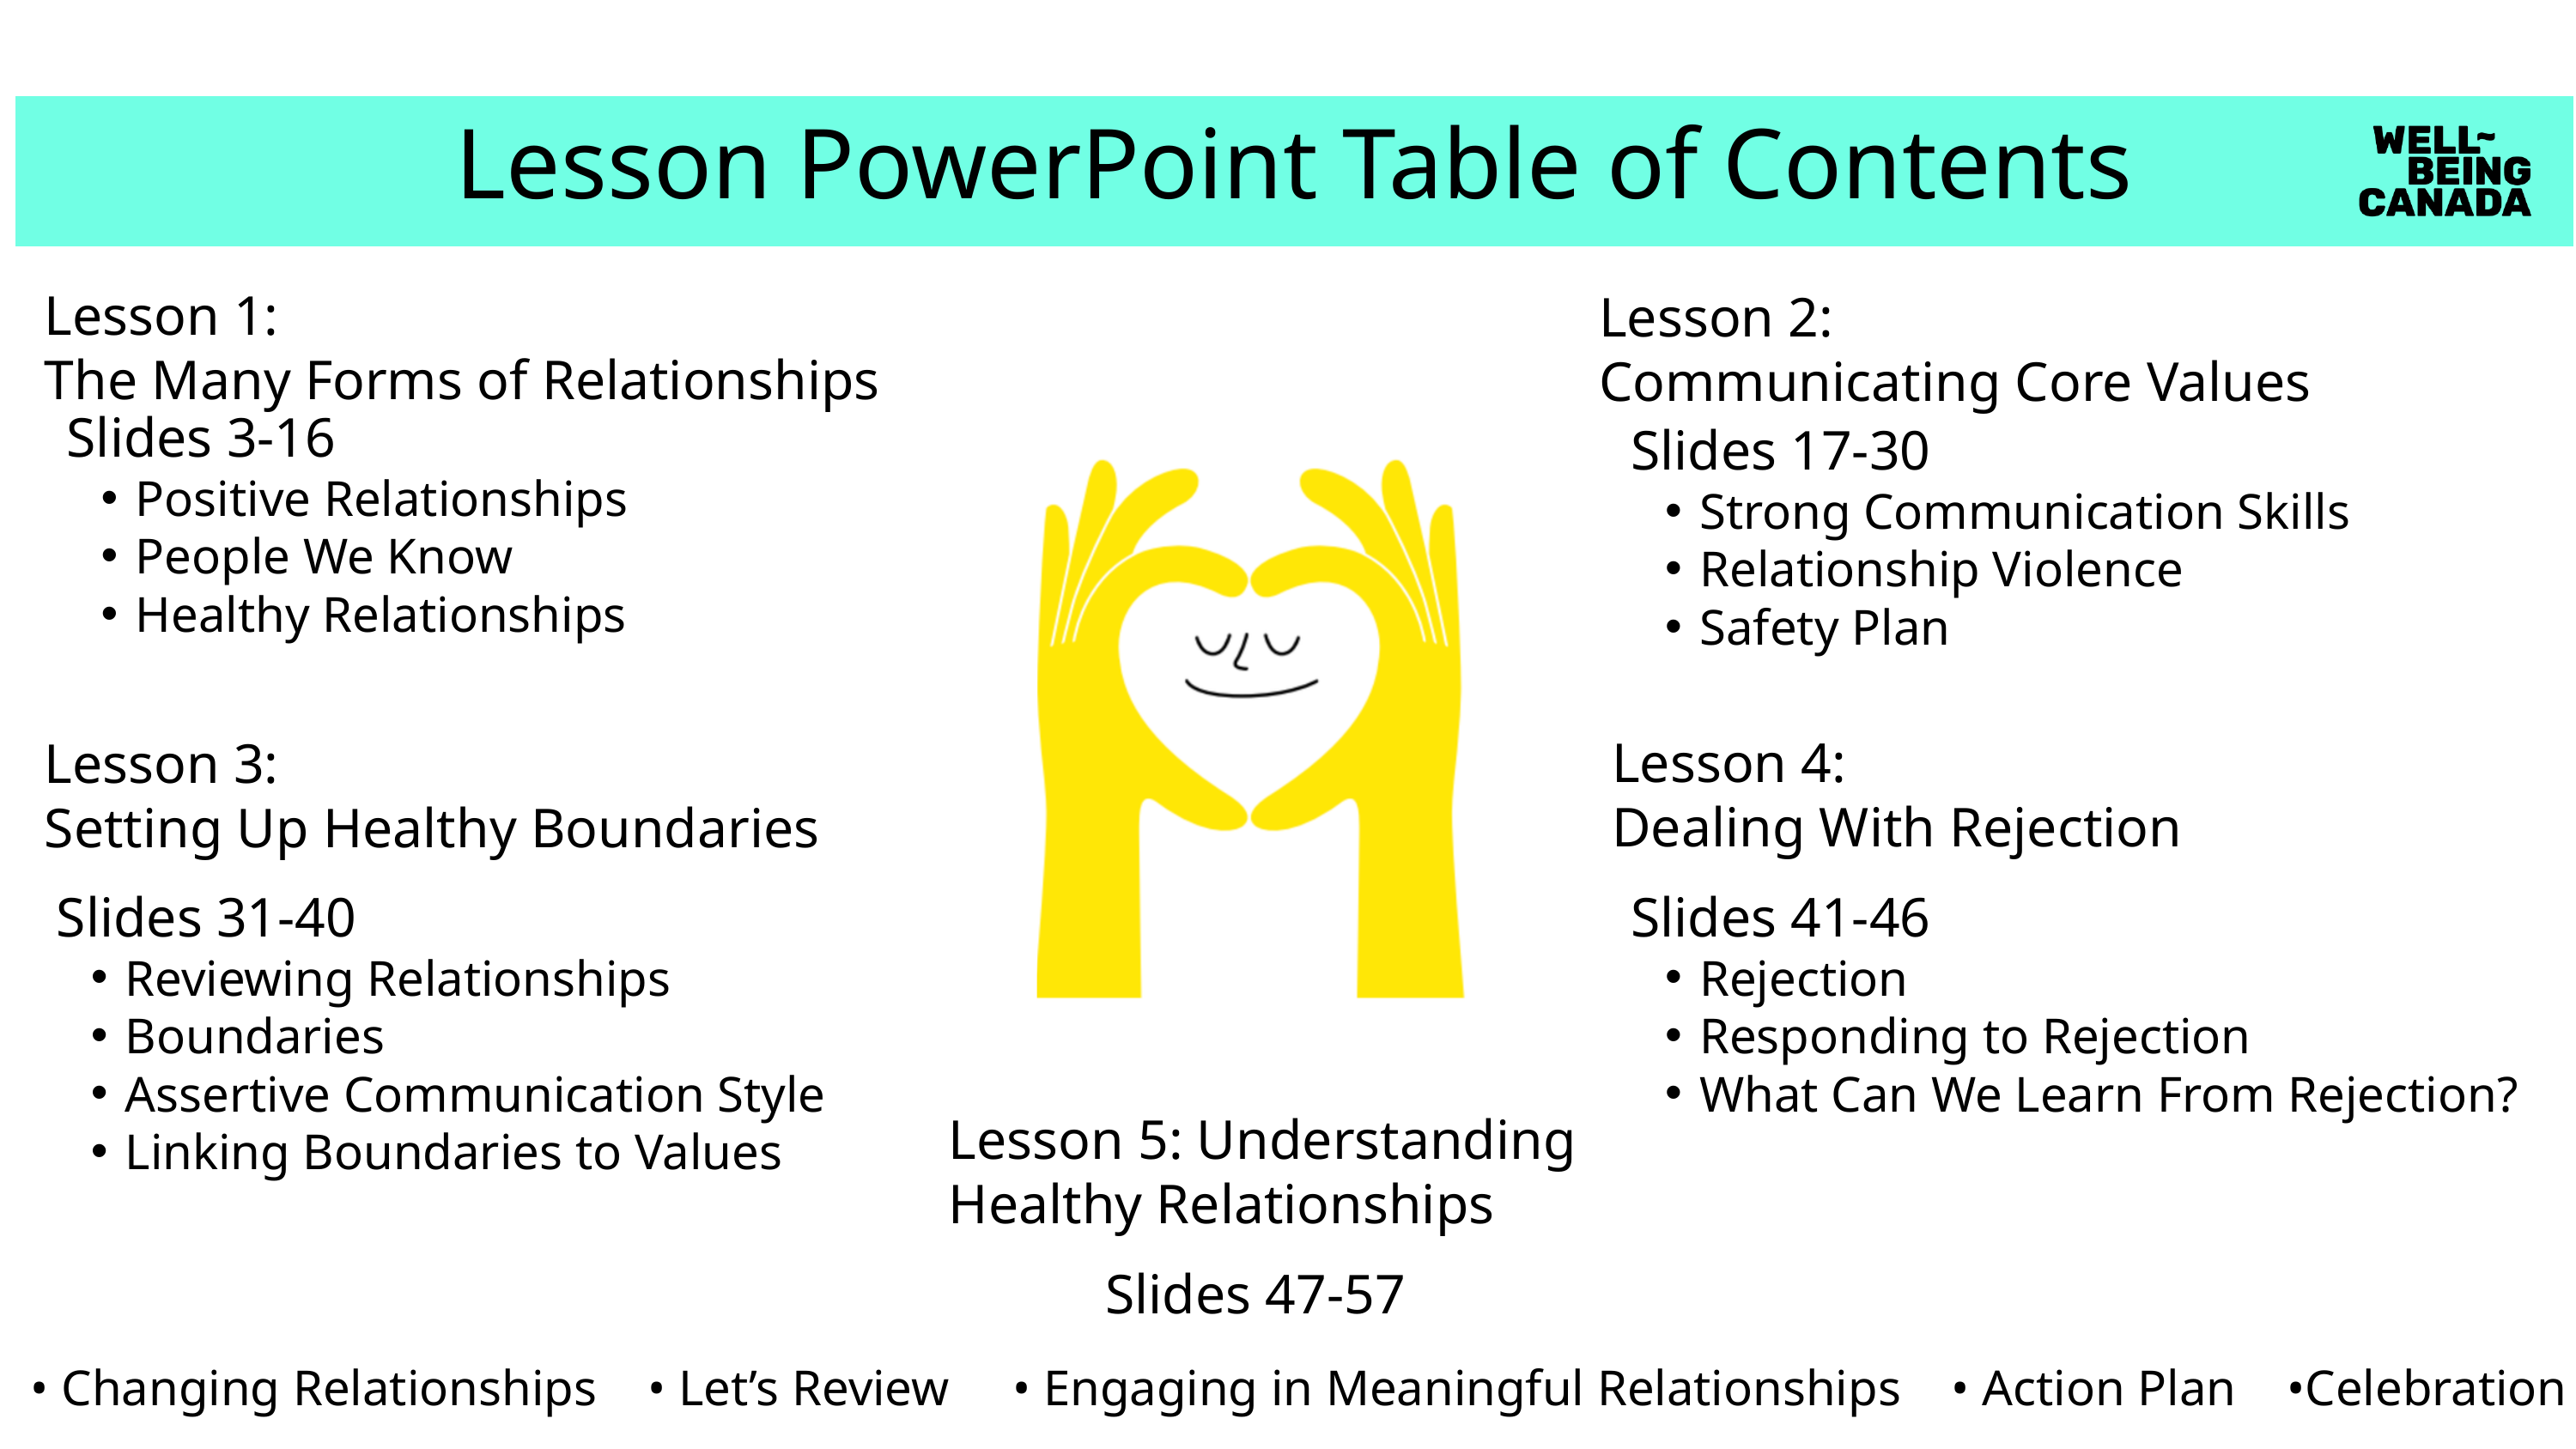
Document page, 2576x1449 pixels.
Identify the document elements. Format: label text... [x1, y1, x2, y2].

picture [2353, 79, 2539, 266]
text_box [2542, 95, 2574, 247]
text_box • Changing Relationships • Let’s Review • Engaging in Meaningful Relationships • Action Plan •Celebration [30, 1299, 2576, 1416]
text_box Slides 31-40 Reviewing Relationships Boundaries Assertive Communication Style Linking Boundaries to Values [56, 882, 1072, 1179]
text_box Slides 3-16 Positive Relationships People We Know Healthy Relationships [66, 410, 975, 642]
text_box [1036, 456, 1470, 1003]
text_box Slides 41-46 Rejection Responding to Rejection What Can We Learn From Rejection? [1631, 882, 2576, 1122]
text_box Slides 17-30 Strong Communication Skills Relationship Violence Safety Plan [1631, 416, 2539, 655]
text_box Lesson 2: Communicating Core Values [1599, 283, 2576, 413]
text_box Lesson 4: Dealing With Rejection [1612, 729, 2576, 858]
text_box Lesson 5: Understanding Healthy Relationships [948, 1105, 1670, 1235]
text_box Slides 47-57 [1056, 1259, 1455, 1299]
text_box Lesson 3: Setting Up Healthy Boundaries [44, 729, 1036, 858]
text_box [15, 95, 2348, 247]
text_box Lesson 1: The Many Forms of Relationships [44, 281, 1209, 410]
